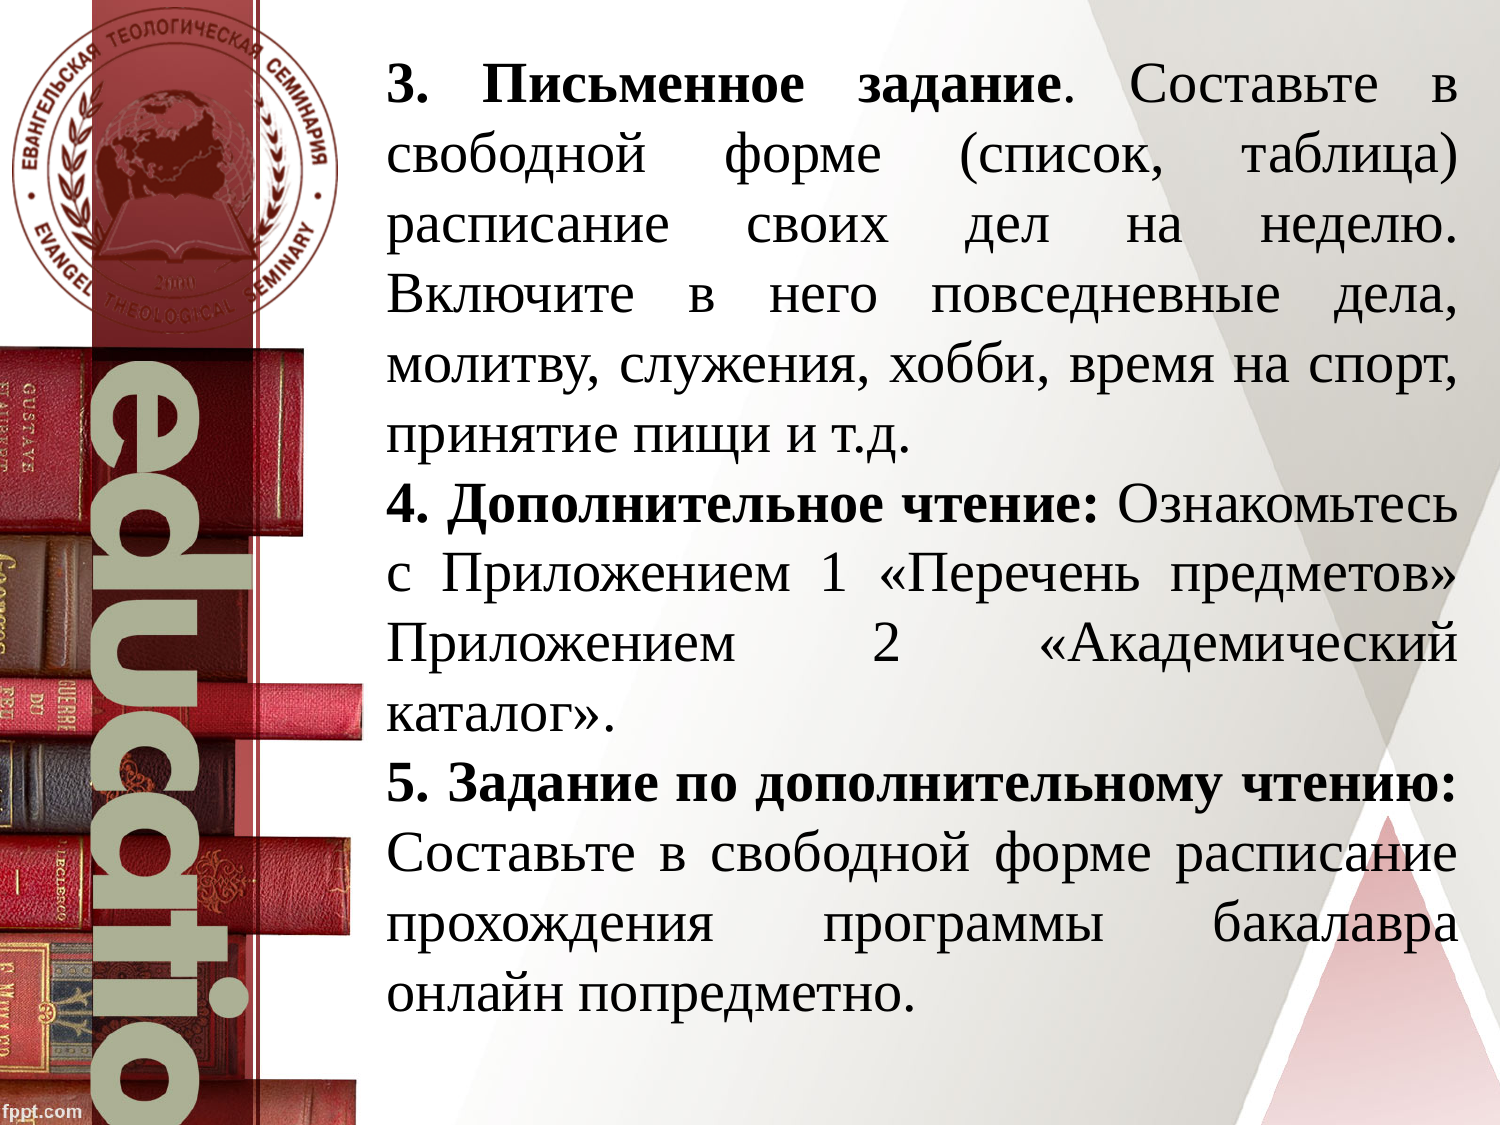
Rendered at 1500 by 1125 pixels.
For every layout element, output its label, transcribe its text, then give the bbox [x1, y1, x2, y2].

picture [0, 0, 1500, 1125]
text_box 3. Письменное задание. Составьте в свободной форме (список, таблица) расписание своих дел на неделю. Включите в него повседневные дела, молитву, служения, хобби, время на спорт, принятие пищи и т.д. 4. Дополнительное чтение: Ознакомьтесь с Приложением 1 «Перечень предметов» Приложением 2 «Академический каталог». 5. Задание по дополнительному чтению: Составьте в свободной форме расписание прохождения программы бакалавра онлайн попредметно. [371, 36, 1474, 1031]
